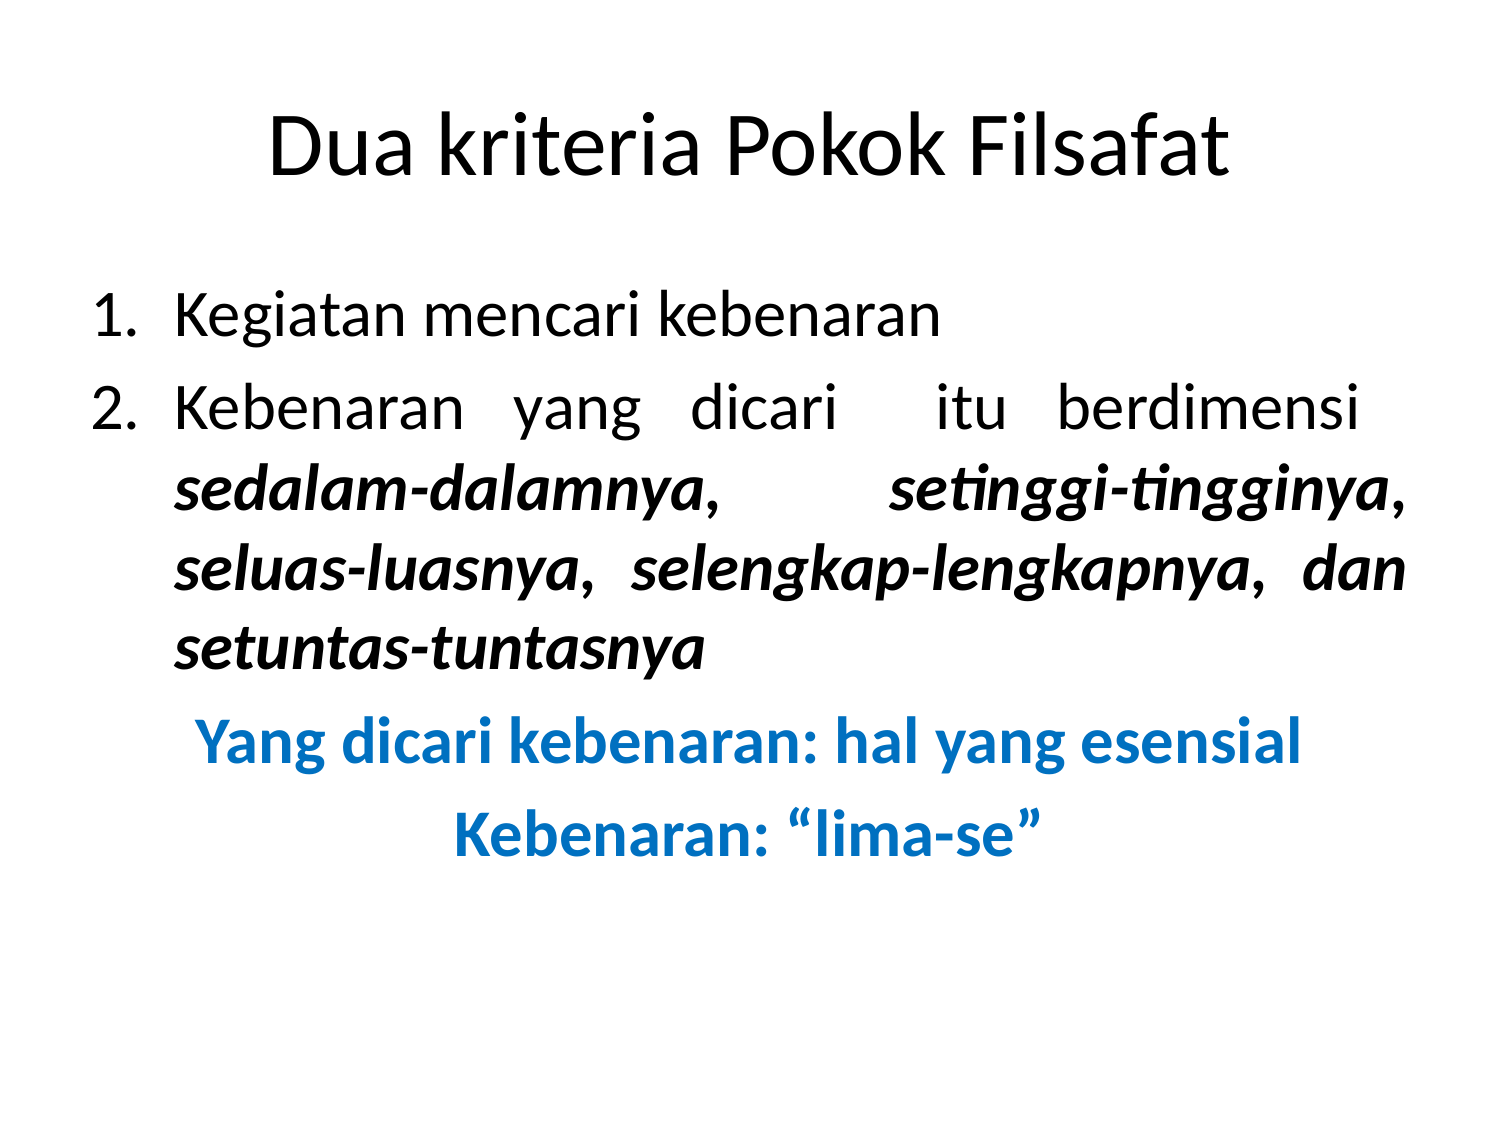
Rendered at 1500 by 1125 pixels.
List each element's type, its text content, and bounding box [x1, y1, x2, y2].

title Dua kriteria Pokok Filsafat [75, 45, 1425, 233]
list Kegiatan mencari kebenaran Kebenaran yang dicari itu berdimensi sedalam-dalamnya, setinggi-tingginya, seluas-luasnya, selengkap-lengkapnya, dan setuntas-tuntasnya Yang dicari kebenaran: hal yang esensial Kebenaran: “lima-se” [75, 262, 1425, 1005]
